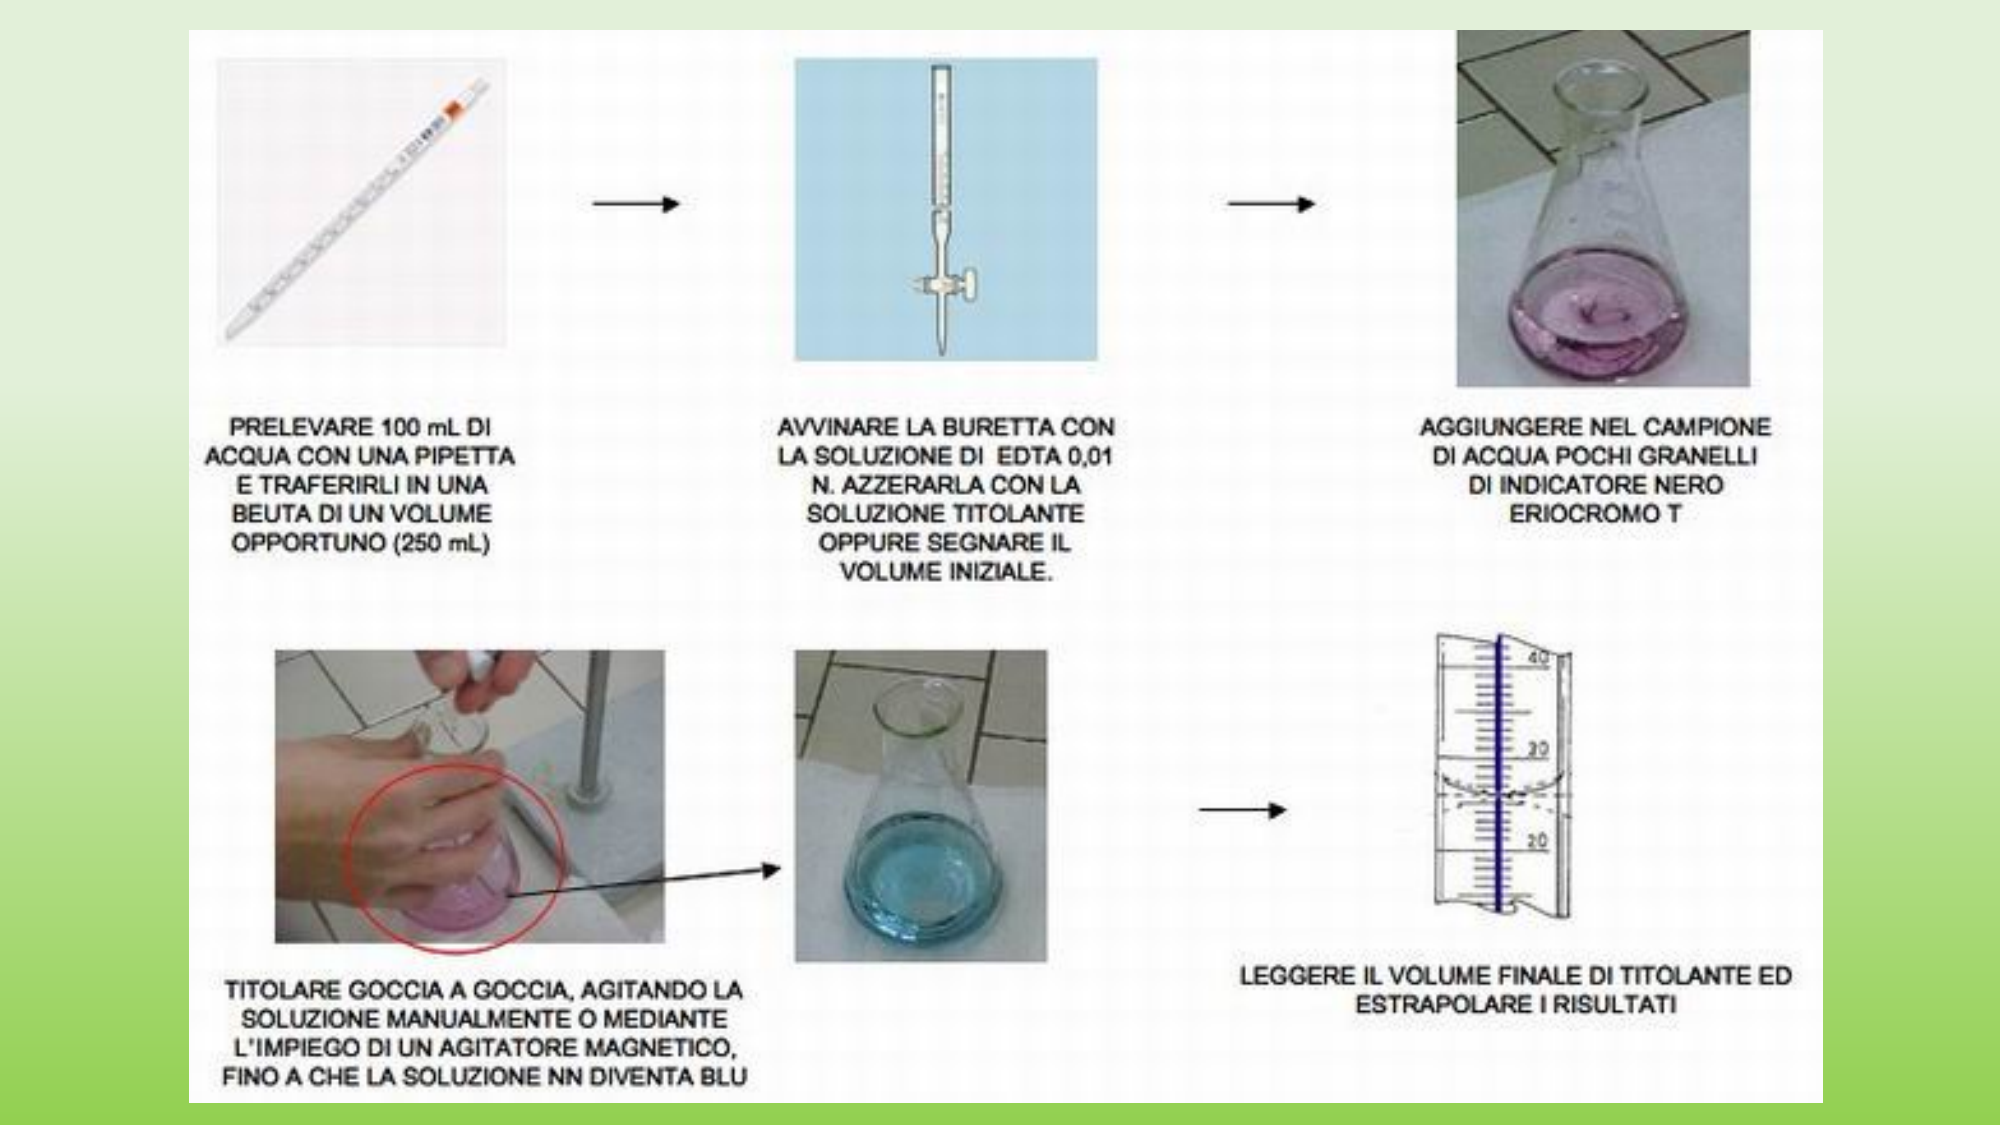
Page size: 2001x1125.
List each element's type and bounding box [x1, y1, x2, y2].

picture [188, 30, 1824, 1103]
